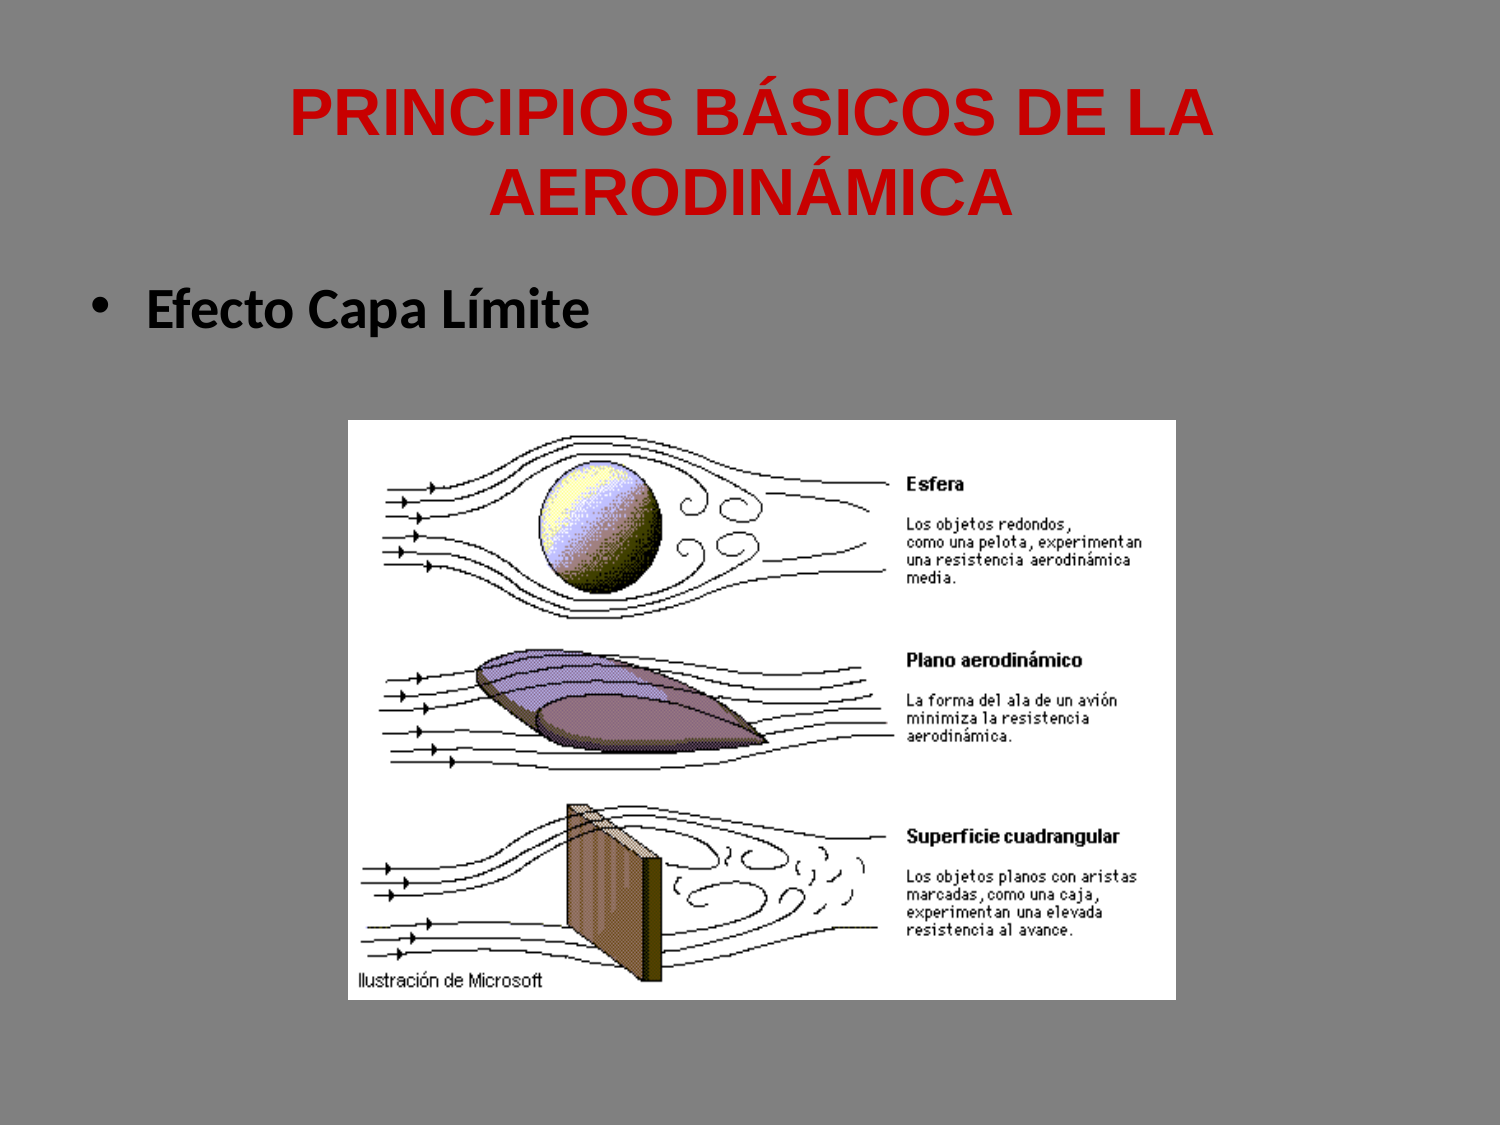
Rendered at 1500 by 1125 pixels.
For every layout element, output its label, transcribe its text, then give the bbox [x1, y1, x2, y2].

list Efecto Capa Límite [75, 262, 1425, 1005]
title PRINCIPIOS BÁSICOS DE LA AERODINÁMICA [76, 54, 1427, 243]
picture [348, 420, 1176, 1000]
